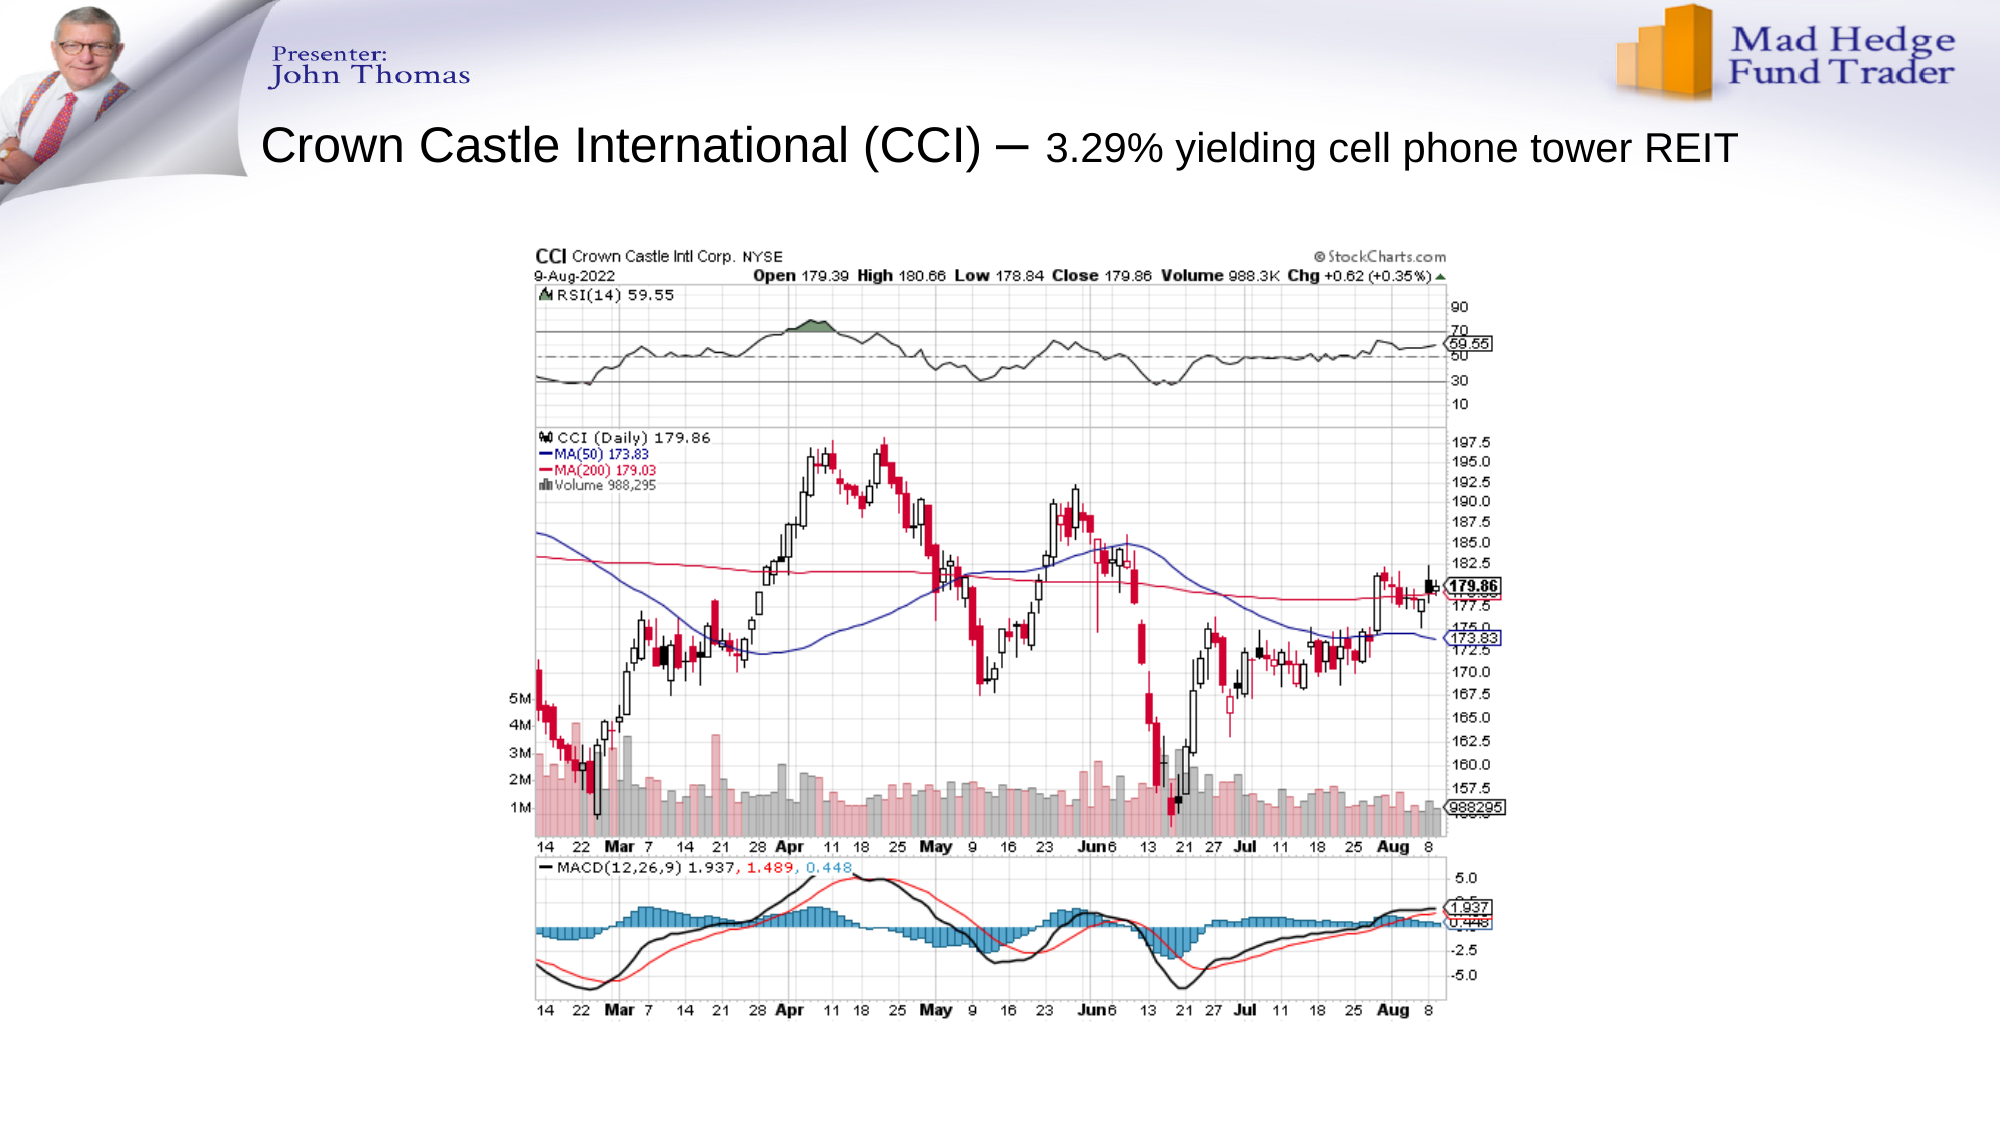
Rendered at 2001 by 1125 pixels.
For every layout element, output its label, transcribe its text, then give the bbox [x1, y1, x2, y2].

title Crown Castle International (CCI) – 3.29% yielding cell phone tower REIT [99, 45, 1900, 233]
picture [0, 0, 2000, 1023]
